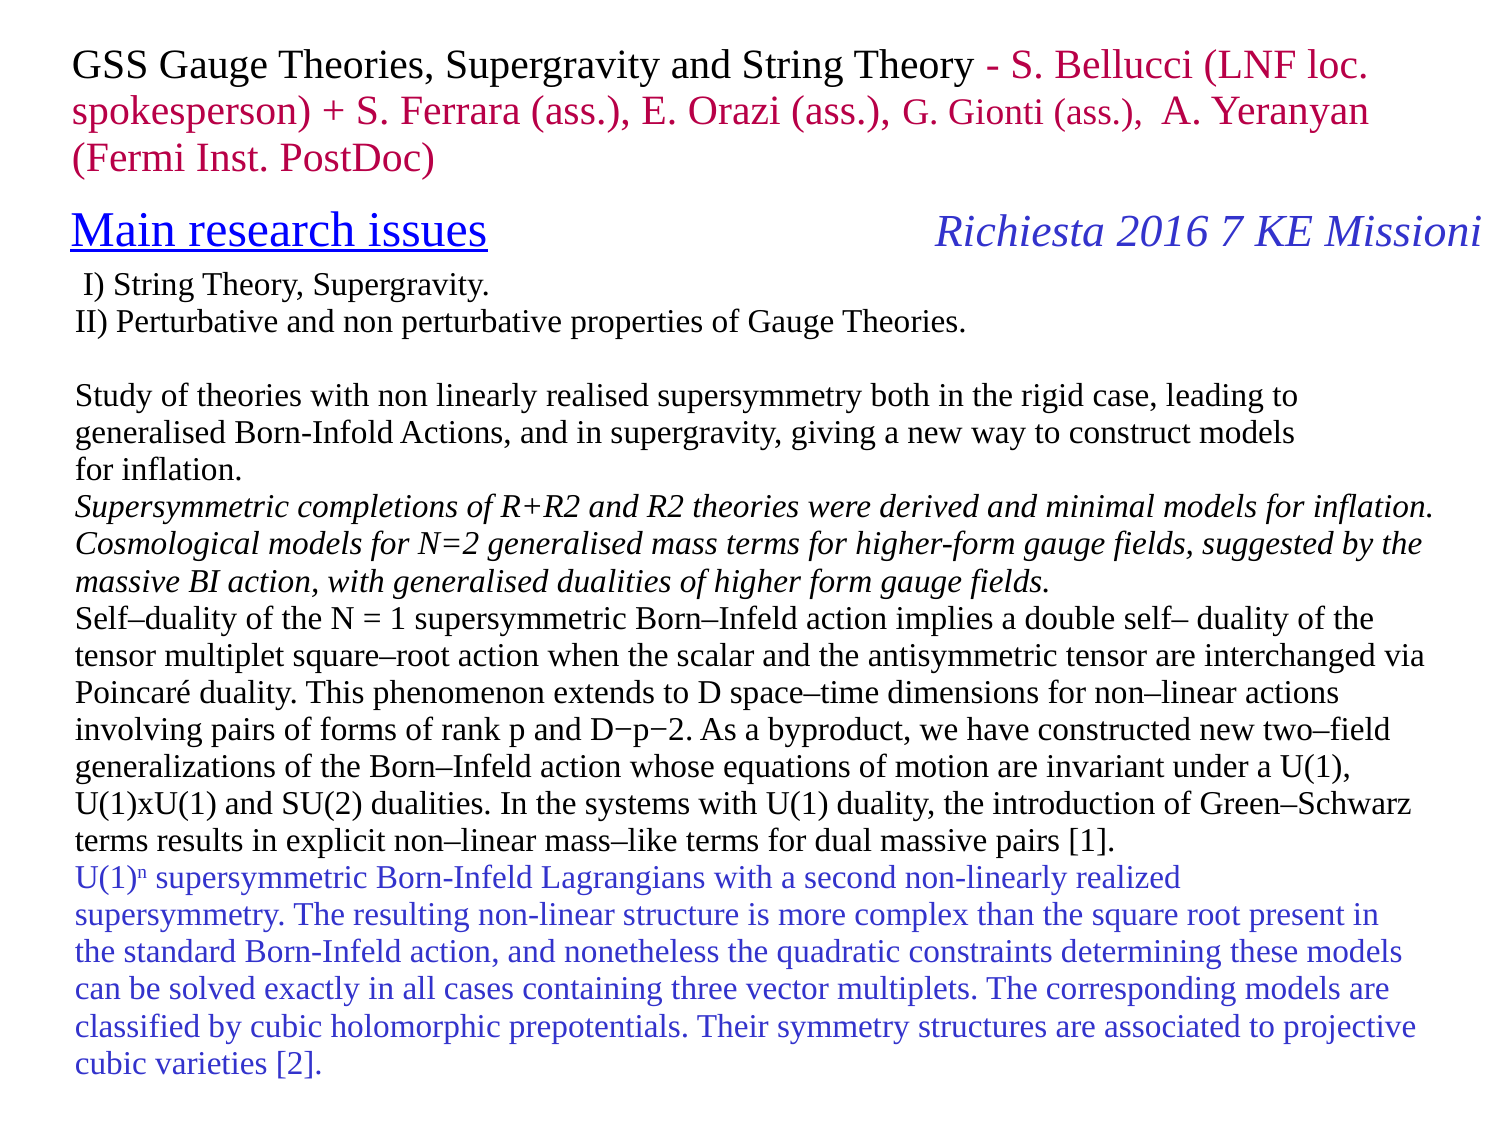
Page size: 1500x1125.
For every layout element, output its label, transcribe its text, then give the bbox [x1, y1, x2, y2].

text_box I) String Theory, Supergravity. II) Perturbative and non perturbative properties of Gauge Theories. Study of theories with non linearly realised supersymmetry both in the rigid case, leading to generalised Born-Infold Actions, and in supergravity, giving a new way to construct models for inflation. Supersymmetric completions of R+R2 and R2 theories were derived and minimal models for inflation. Cosmological models for N=2 generalised mass terms for higher-form gauge fields, suggested by the massive BI action, with generalised dualities of higher form gauge fields. Self–duality of the N = 1 supersymmetric Born–Infeld action implies a double self– duality of the tensor multiplet square–root action when the scalar and the antisymmetric tensor are interchanged via Poincaré duality. This phenomenon extends to D space–time dimensions for non–linear actions involving pairs of forms of rank p and D−p−2. As a byproduct, we have constructed new two–field generalizations of the Born–Infeld action whose equations of motion are invariant under a U(1), U(1)xU(1) and SU(2) dualities. In the systems with U(1) duality, the introduction of Green–Schwarz terms results in explicit non–linear mass–like terms for dual massive pairs [1]. U(1)n supersymmetric Born-Infeld Lagrangians with a second non-linearly realized supersymmetry. The resulting non-linear structure is more complex than the square root present in the standard Born-Infeld action, and nonetheless the quadratic constraints determining these models can be solved exactly in all cases containing three vector multiplets. The corresponding models are classified by cubic holomorphic prepotentials. Their symmetry structures are associated to projective cubic varieties [2]. [74, 262, 1459, 426]
text_box Richiesta 2016 7 KE Missioni [921, 198, 1497, 263]
text_box Main research issues [70, 198, 541, 253]
text_box GSS Gauge Theories, Supergravity and String Theory - S. Bellucci (LNF loc. spokesperson) + S. Ferrara (ass.), E. Orazi (ass.), G. Gionti (ass.), A. Yeranyan (Fermi Inst. PostDoc) [71, 37, 1437, 97]
